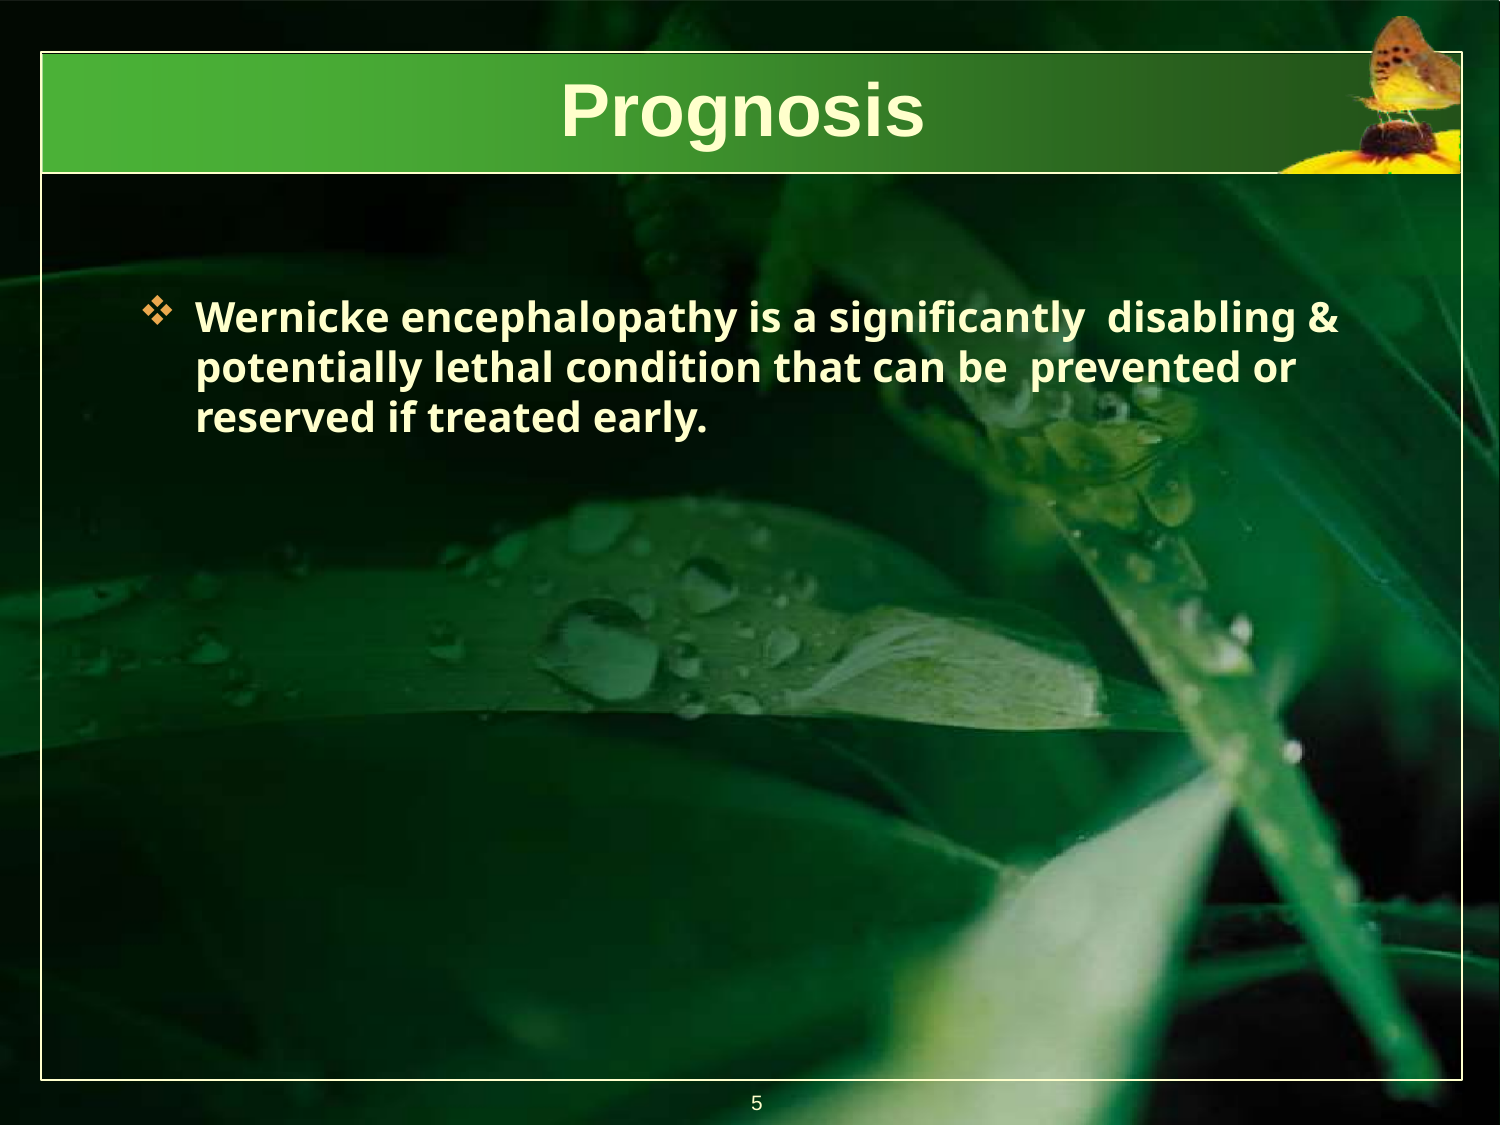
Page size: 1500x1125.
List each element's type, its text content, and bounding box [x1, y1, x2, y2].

picture [0, 0, 1500, 1125]
text_box Wernicke encephalopathy is a significantly disabling & potentially lethal condition that can be prevented or reserved if treated early. [136, 288, 1424, 493]
title Prognosis [558, 59, 930, 250]
slide_number 5 [744, 1089, 781, 1125]
